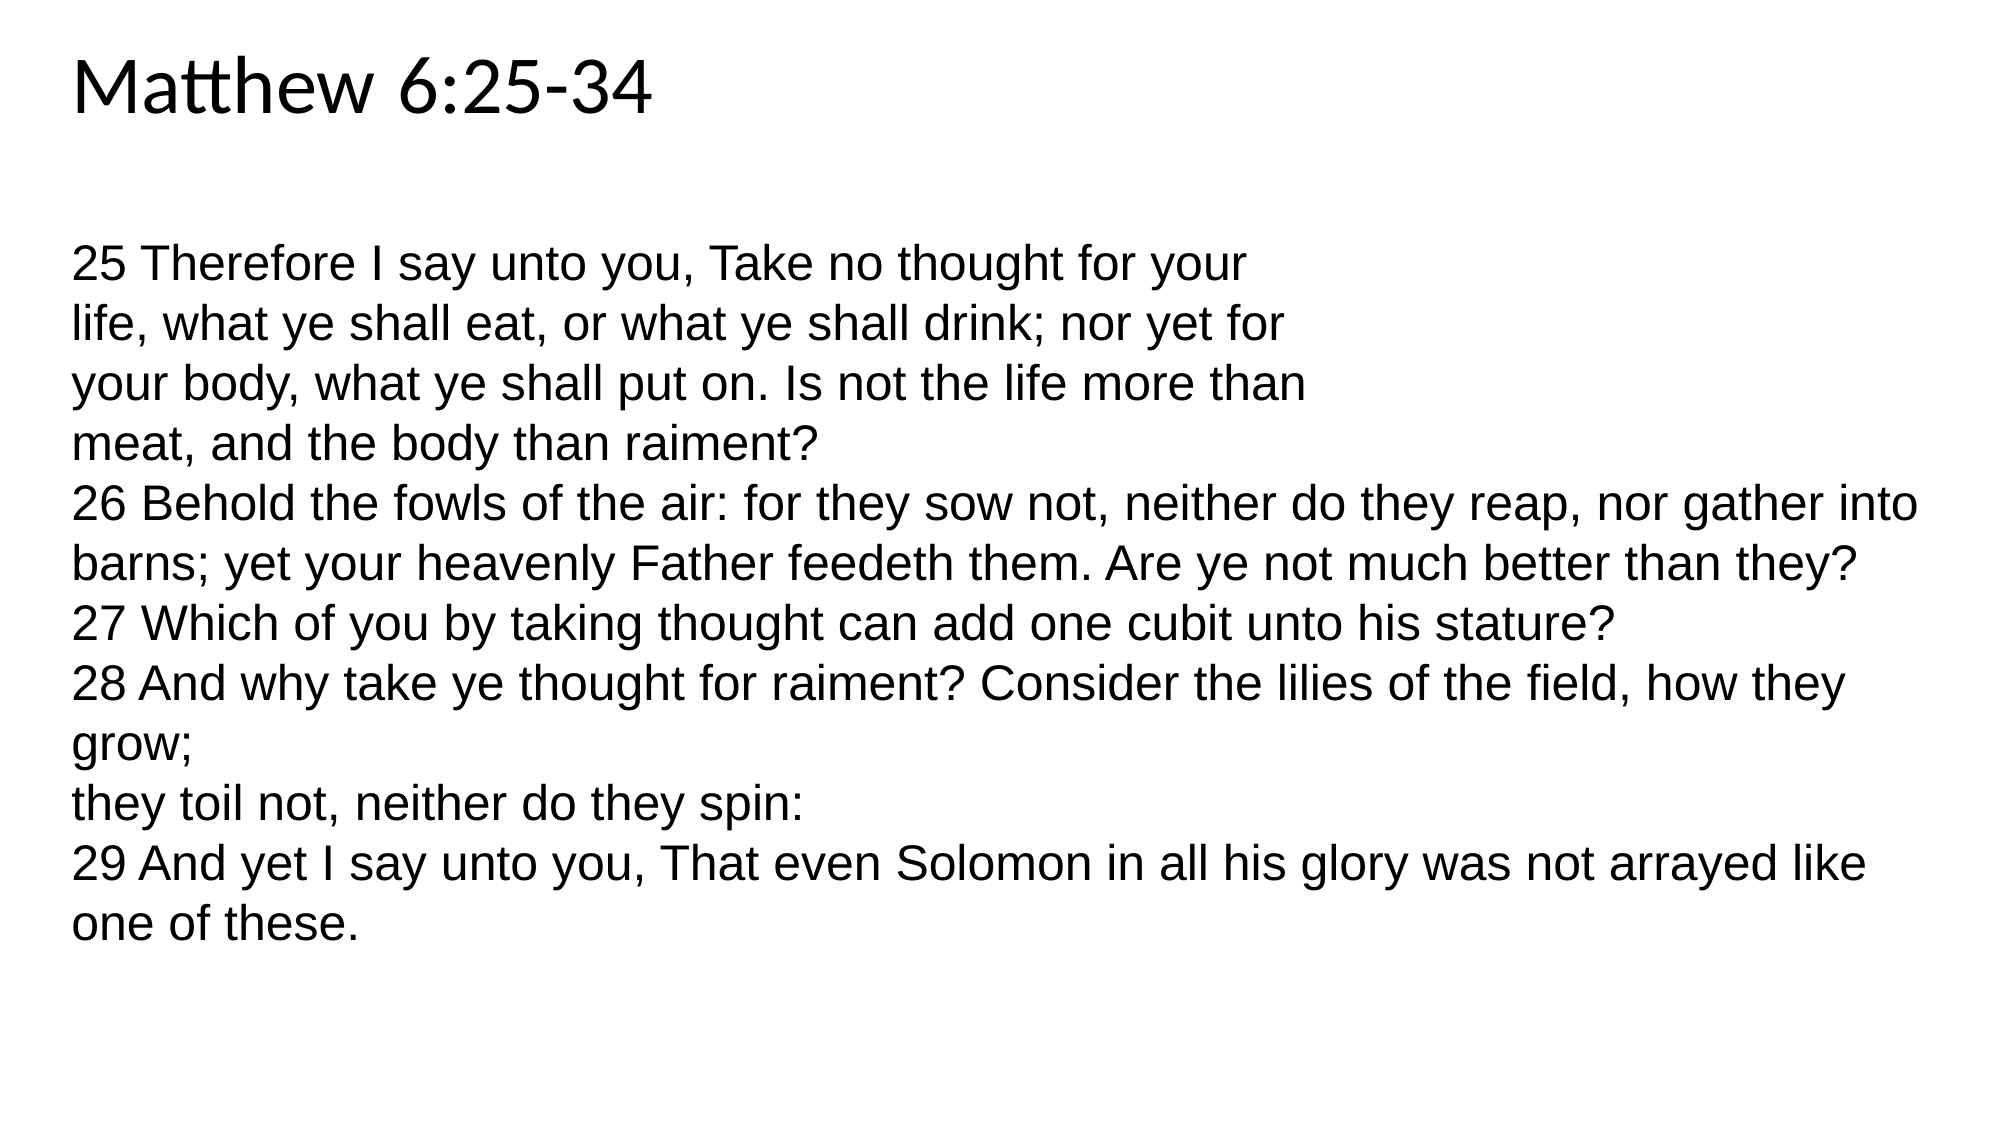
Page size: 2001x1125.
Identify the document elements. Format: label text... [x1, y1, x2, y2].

title Matthew 6:25-34 [56, 29, 688, 144]
list 25 Therefore I say unto you, Take no thought for your life, what ye shall eat, or what ye shall drink; nor yet for your body, what ye shall put on. Is not the life more than meat, and the body than raiment? 26 Behold the fowls of the air: for they sow not, neither do they reap, nor gather into barns; yet your heavenly Father feedeth them. Are ye not much better than they? 27 Which of you by taking thought can add one cubit unto his stature? 28 And why take ye thought for raiment? Consider the lilies of the field, how they grow; they toil not, neither do they spin: 29 And yet I say unto you, That even Solomon in all his glory was not arrayed like one of these. [56, 177, 1957, 1018]
